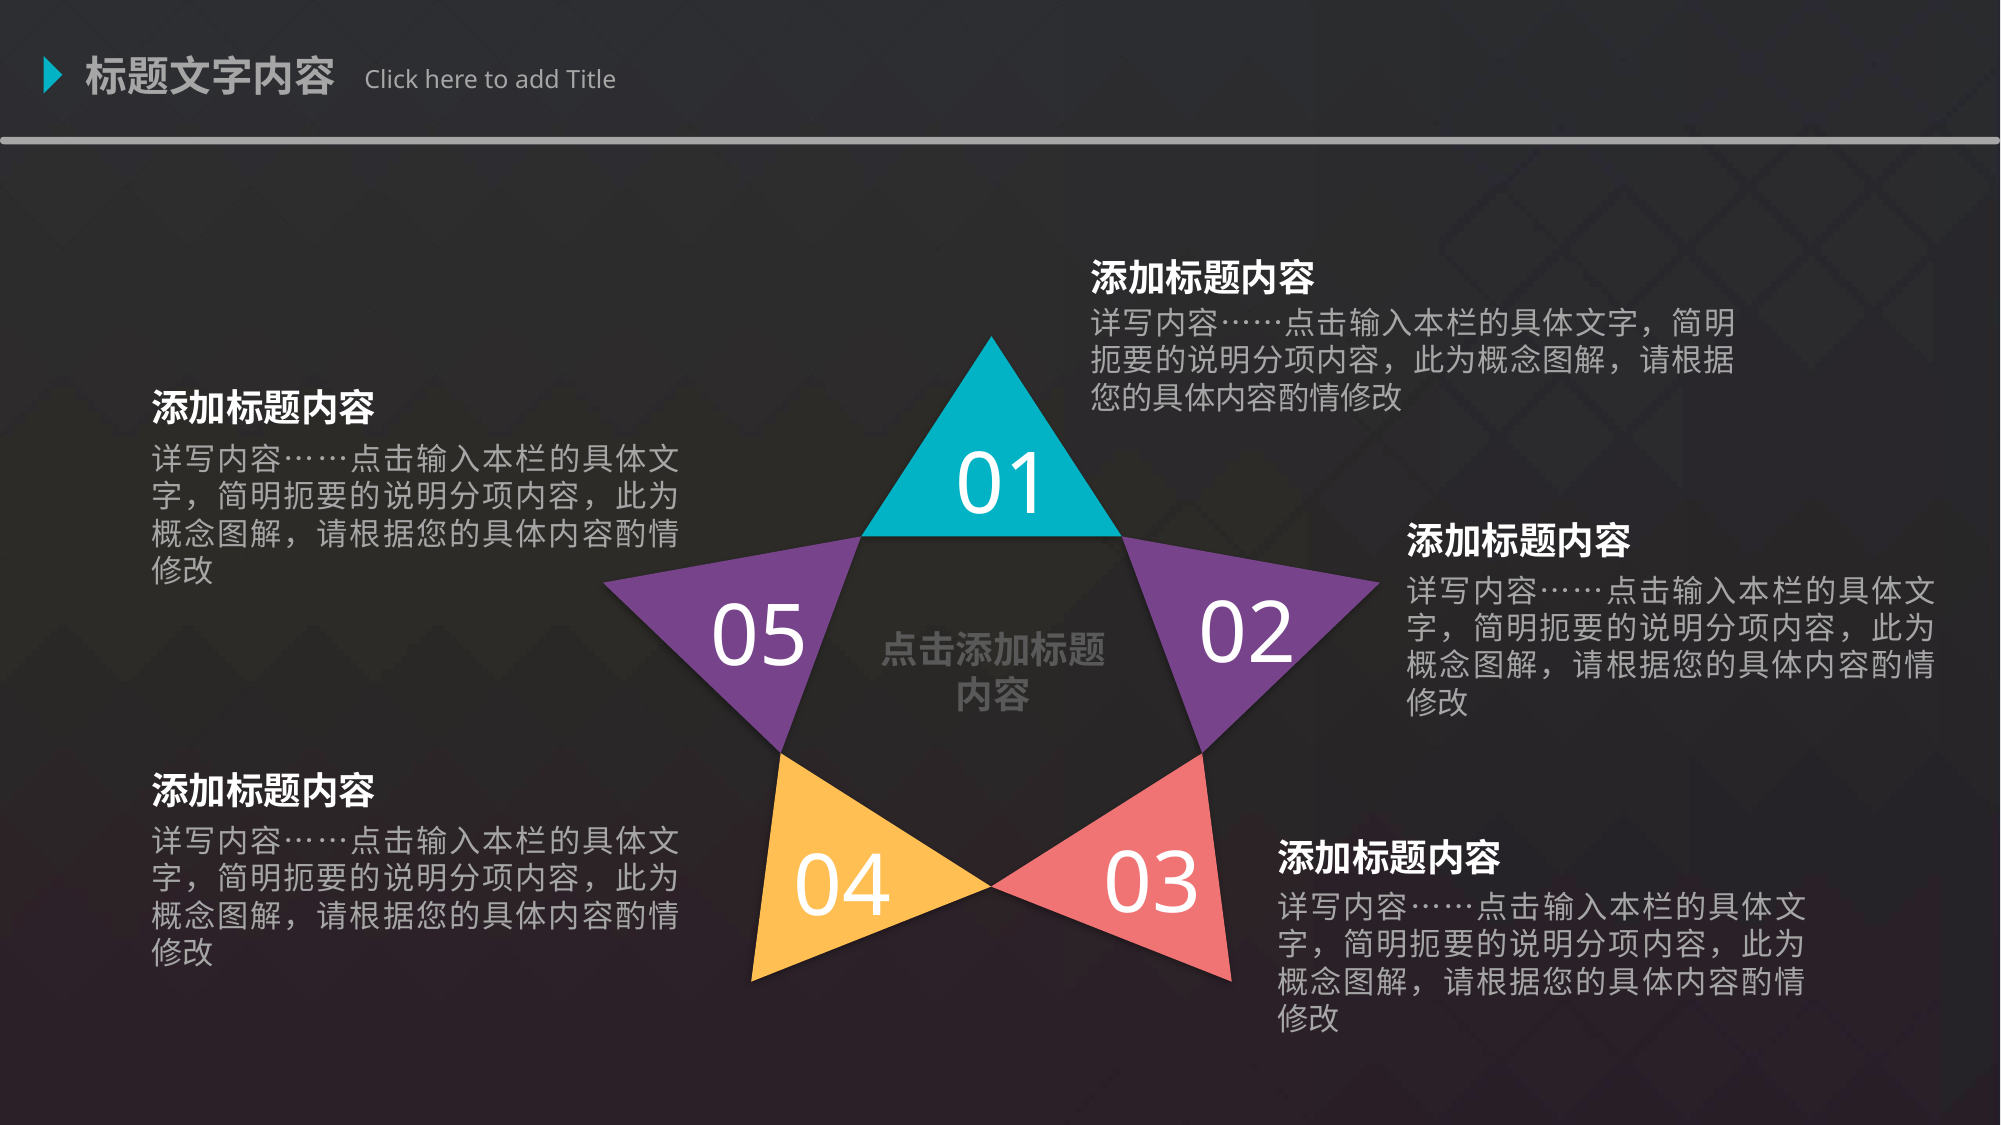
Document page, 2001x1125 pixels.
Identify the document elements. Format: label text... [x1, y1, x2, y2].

text_box 详写内容……点击输入本栏的具体文字，简明扼要的说明分项内容，此为概念图解，请根据您的具体内容酌情修改 [151, 821, 681, 971]
text_box 02 [1187, 577, 1308, 680]
text_box 03 [1097, 826, 1208, 930]
text_box 添加标题内容 [1090, 254, 1408, 300]
text_box [609, 536, 862, 682]
text_box 详写内容……点击输入本栏的具体文字，简明扼要的说明分项内容，此为概念图解，请根据您的具体内容酌情修改 [1406, 570, 1937, 721]
text_box [707, 683, 807, 753]
text_box 详写内容……点击输入本栏的具体文字，简明扼要的说明分项内容，此为概念图解，请根据您的具体内容酌情修改 [1090, 303, 1737, 416]
text_box [751, 753, 901, 982]
text_box 点击添加标题内容 [868, 626, 1118, 717]
text_box [1121, 536, 1380, 754]
text_box [905, 831, 989, 921]
picture [0, 0, 2001, 1125]
text_box 添加标题内容 [1406, 517, 1724, 563]
text_box 详写内容……点击输入本栏的具体文字，简明扼要的说明分项内容，此为概念图解，请根据您的具体内容酌情修改 [1277, 887, 1807, 1037]
text_box 添加标题内容 [1277, 834, 1594, 880]
text_box 01 [946, 427, 1063, 531]
text_box 添加标题内容 [151, 767, 454, 813]
text_box [0, 134, 2000, 147]
text_box [991, 757, 1232, 982]
text_box [861, 336, 1122, 537]
text_box 05 [706, 579, 813, 683]
text_box 添加标题内容 [151, 383, 423, 429]
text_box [43, 42, 639, 109]
text_box 04 [781, 829, 905, 933]
text_box 详写内容……点击输入本栏的具体文字，简明扼要的说明分项内容，此为概念图解，请根据您的具体内容酌情修改 [151, 438, 681, 589]
